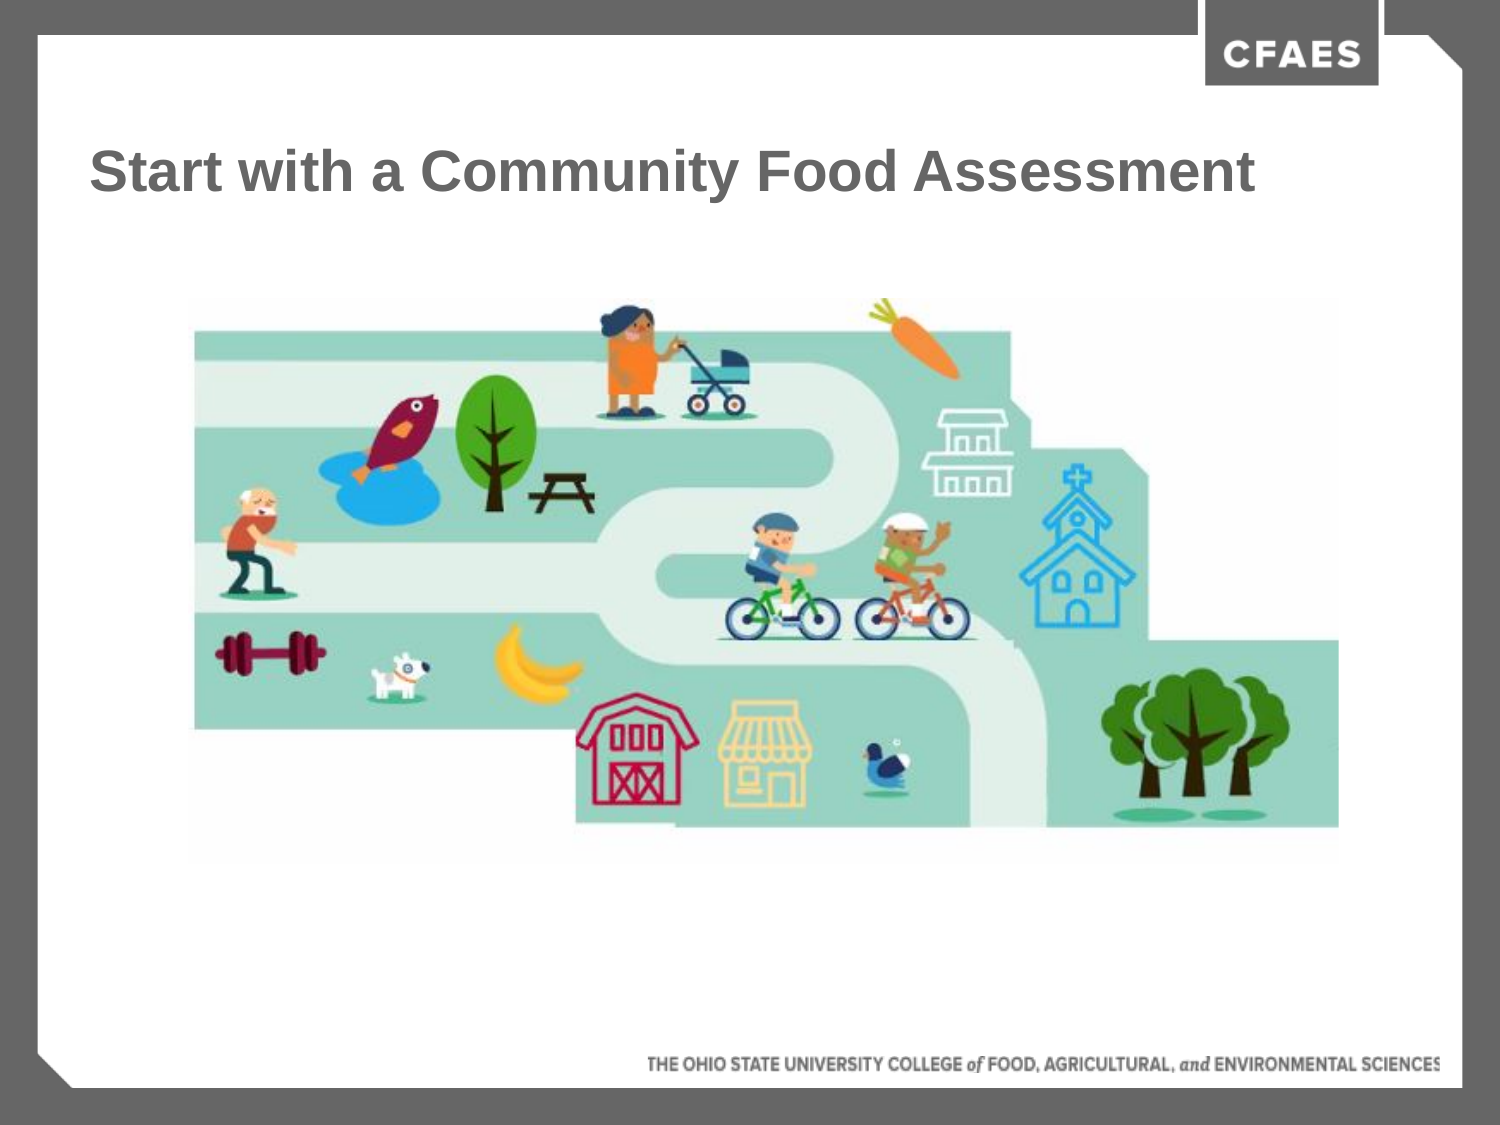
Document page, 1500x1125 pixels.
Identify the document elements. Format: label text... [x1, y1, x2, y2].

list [188, 298, 1339, 864]
title Start with a Community Food Assessment [89, 133, 1384, 220]
